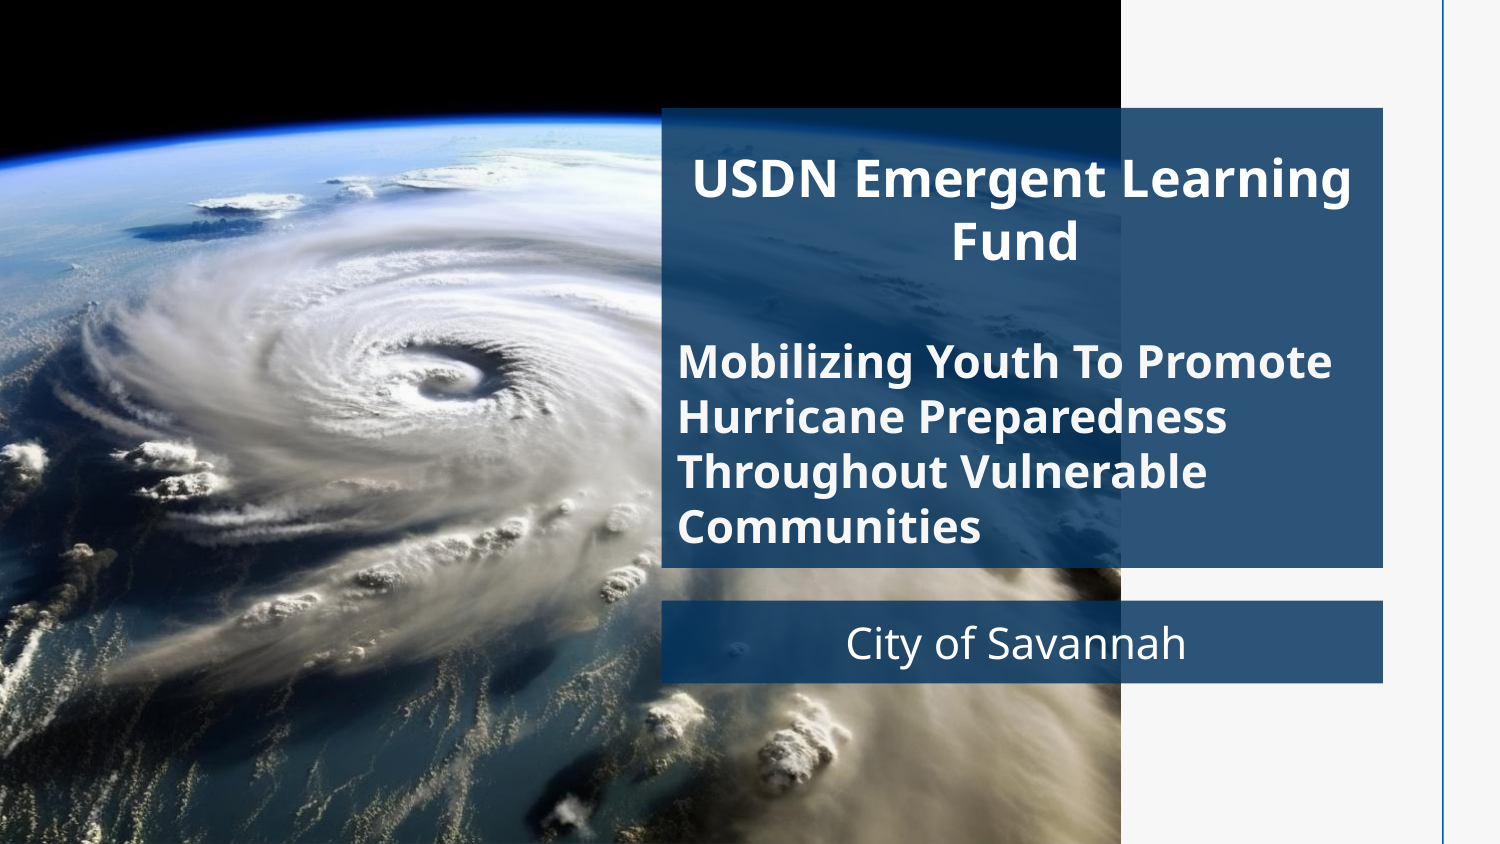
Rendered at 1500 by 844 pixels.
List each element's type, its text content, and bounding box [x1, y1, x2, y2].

picture [0, 0, 1122, 844]
subtitle City of Savannah [1126, 600, 1383, 684]
title USDN Emergent Learning Fund Mobilizing Youth To Promote Hurricane Preparedness Throughout Vulnerable Communities [1126, 107, 1383, 568]
